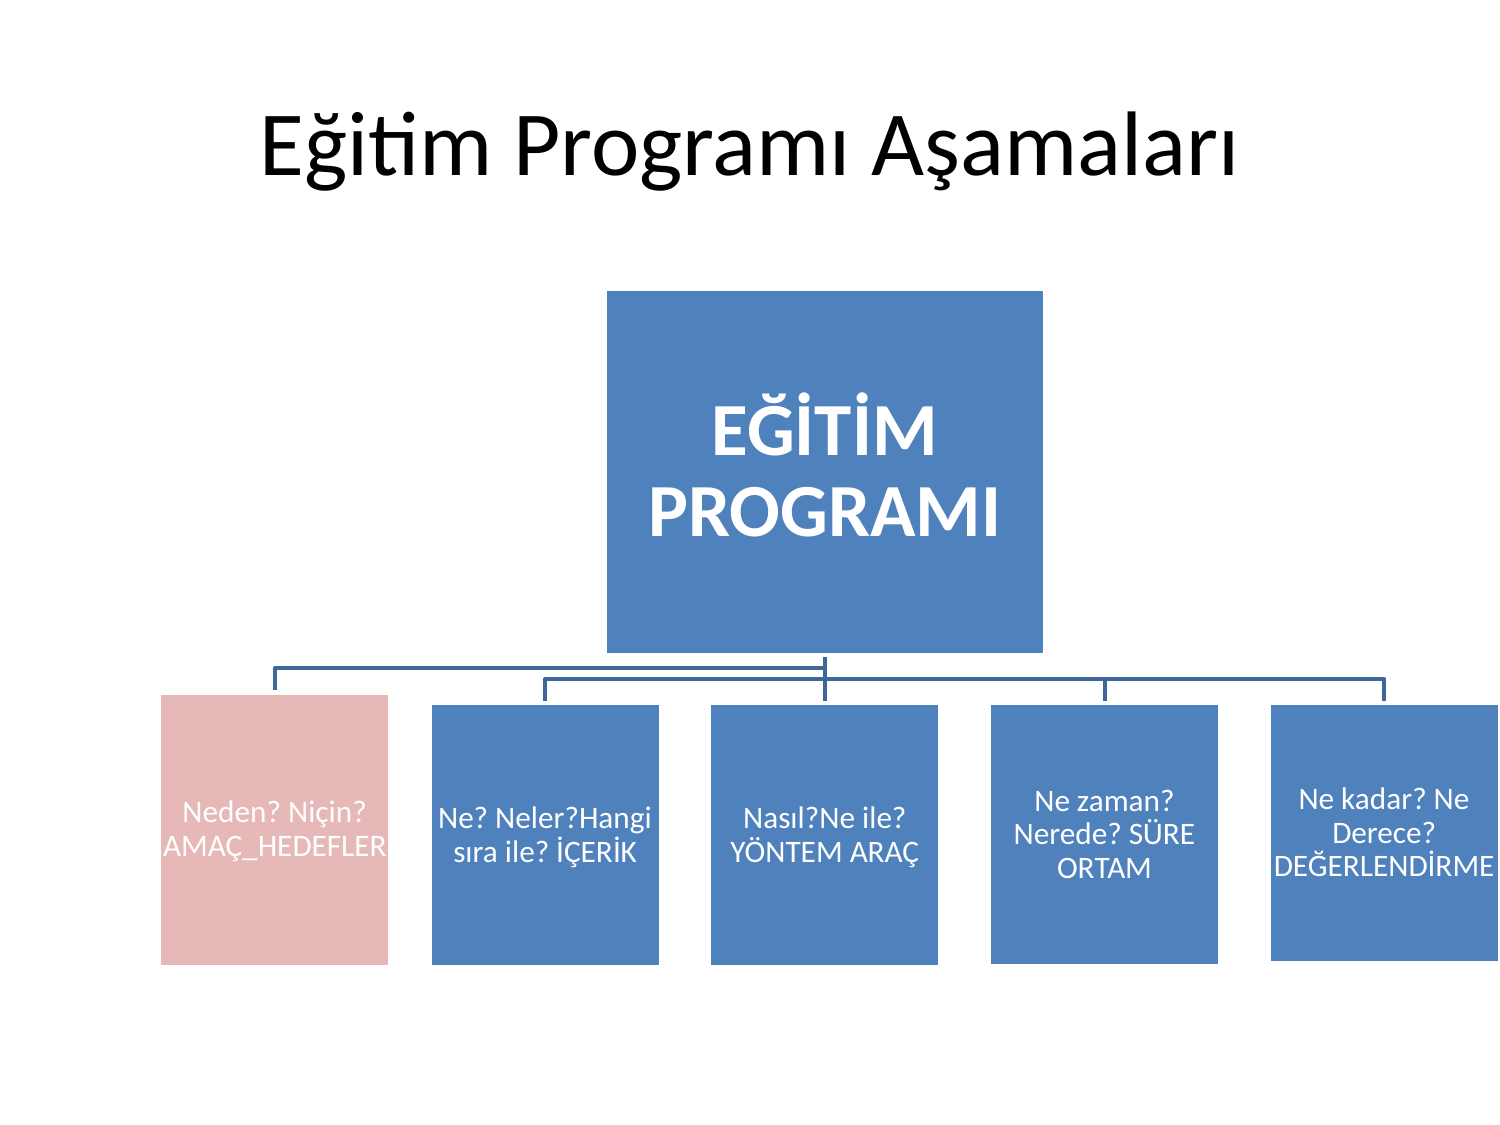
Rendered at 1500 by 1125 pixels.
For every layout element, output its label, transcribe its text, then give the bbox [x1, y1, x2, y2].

title Eğitim Programı Aşamaları [75, 45, 1425, 233]
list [149, 255, 1500, 1012]
